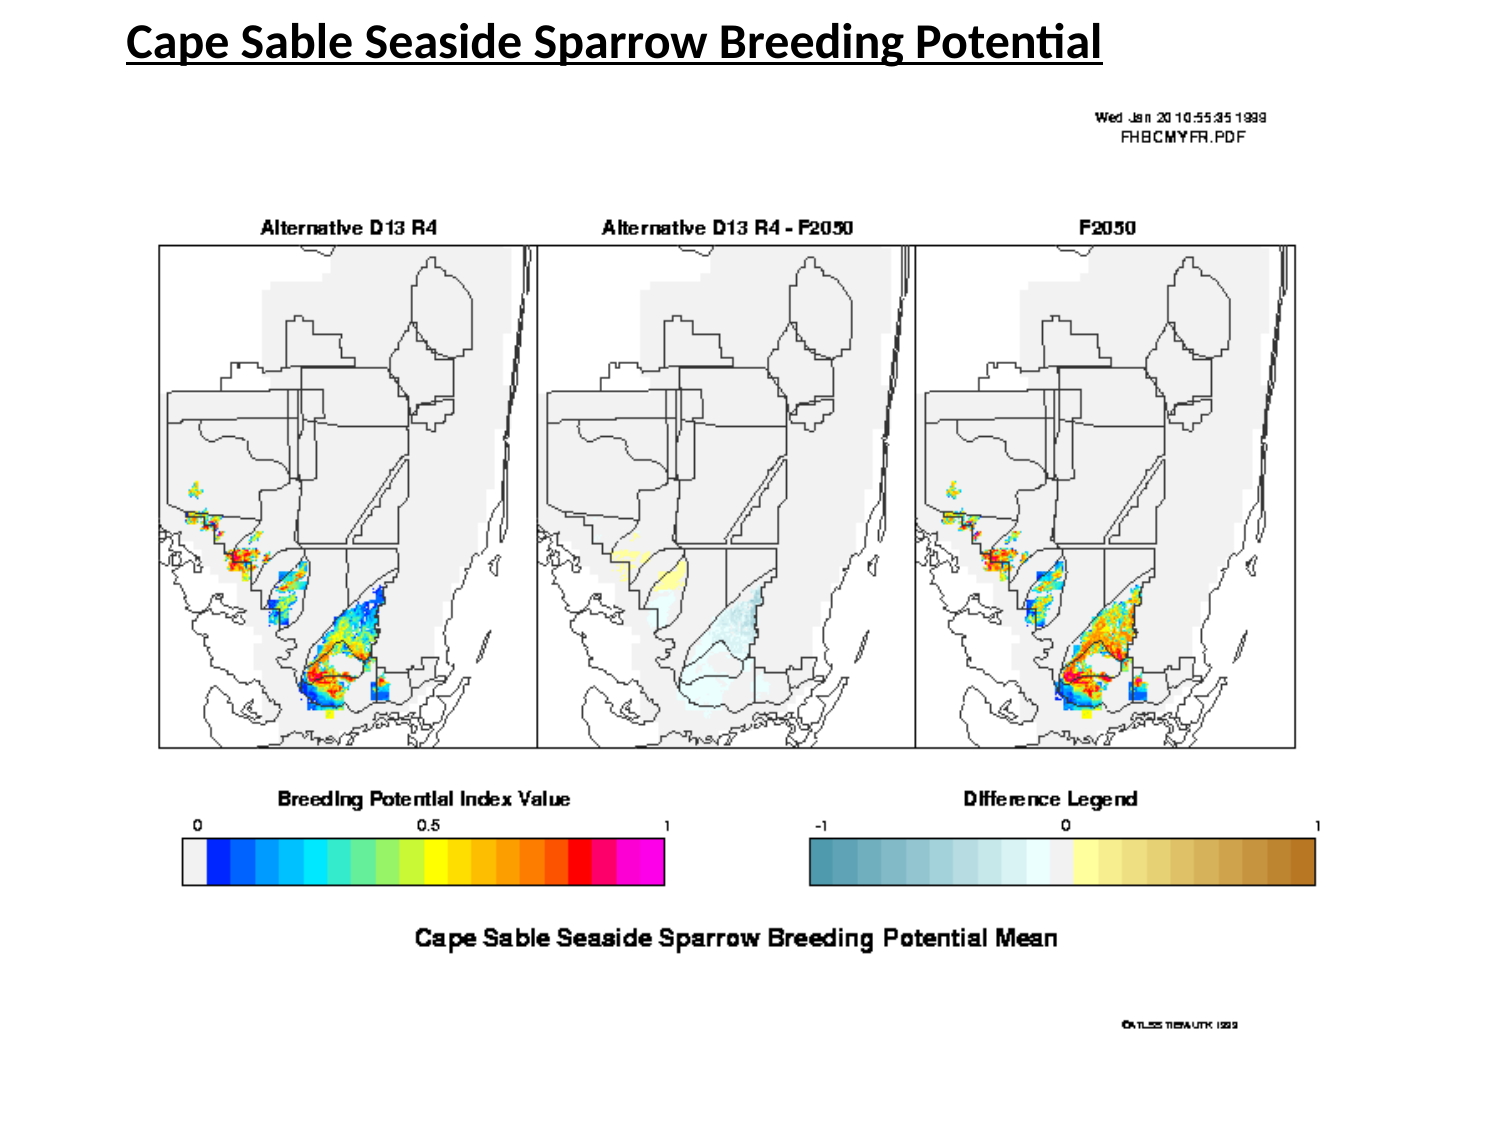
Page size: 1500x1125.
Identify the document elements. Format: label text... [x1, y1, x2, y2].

list Cape Sable Seaside Sparrow Breeding Potential [111, 0, 1462, 819]
picture [74, 24, 1401, 1050]
